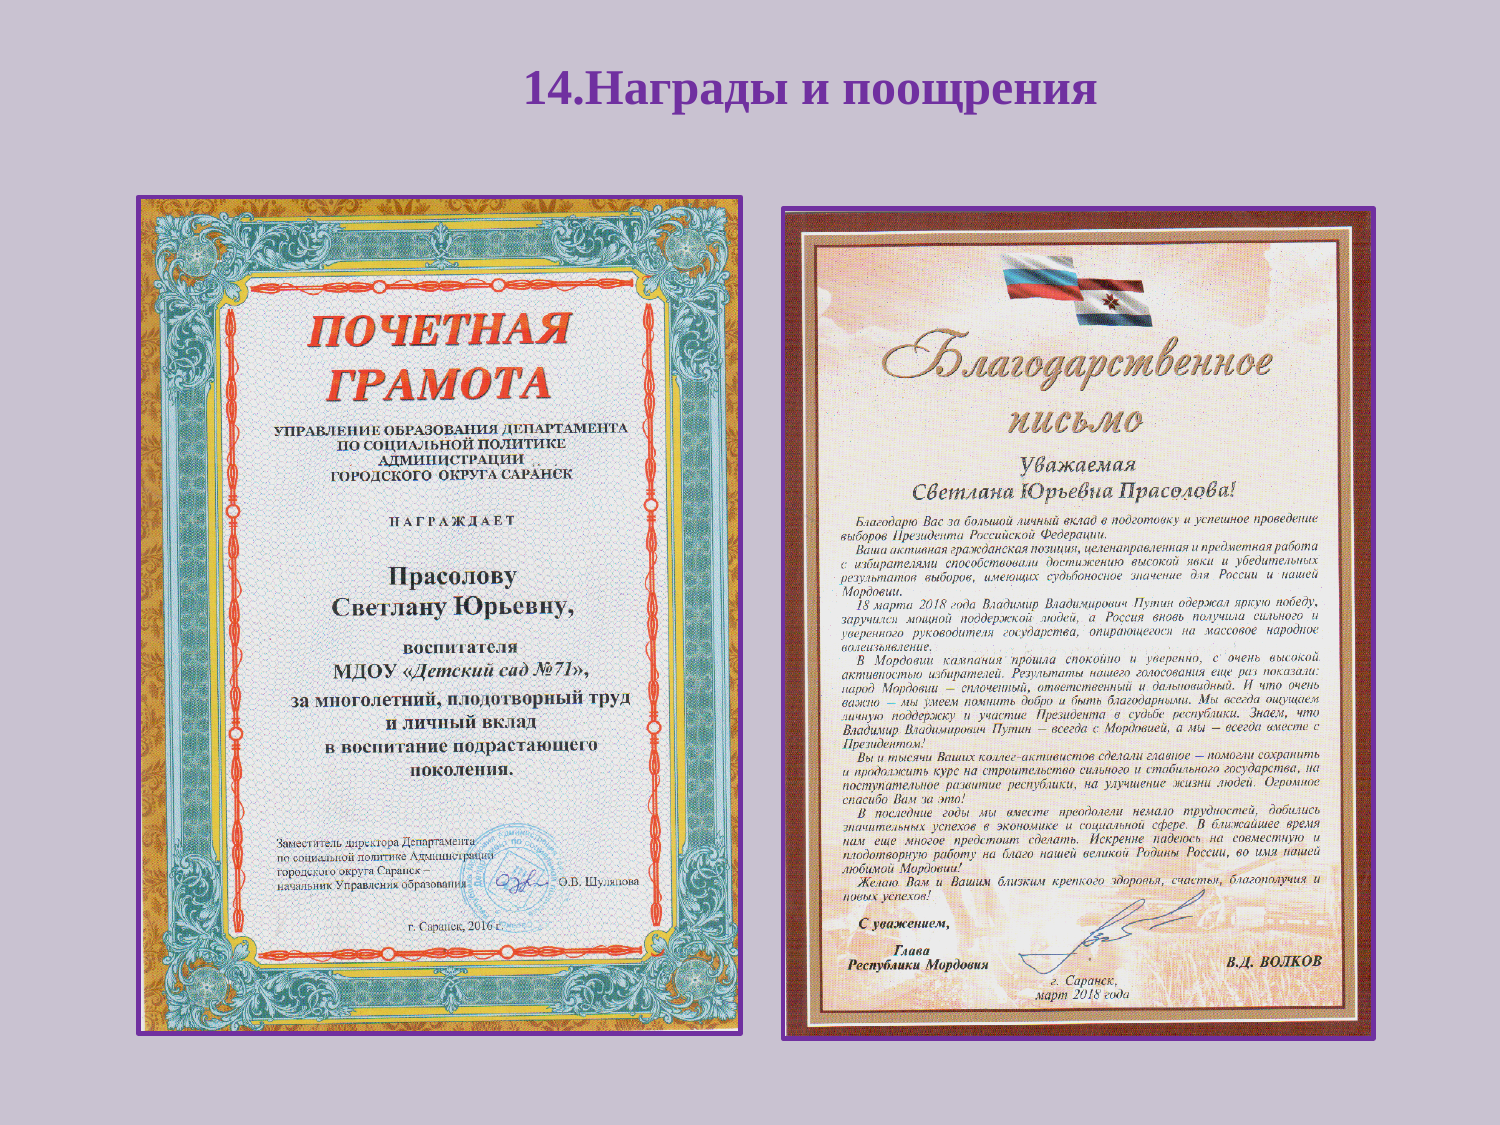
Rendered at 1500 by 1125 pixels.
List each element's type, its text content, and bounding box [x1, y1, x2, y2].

text_box 14.Награды и поощрения [354, 46, 1266, 122]
picture [784, 210, 1372, 1037]
picture [140, 198, 739, 1032]
